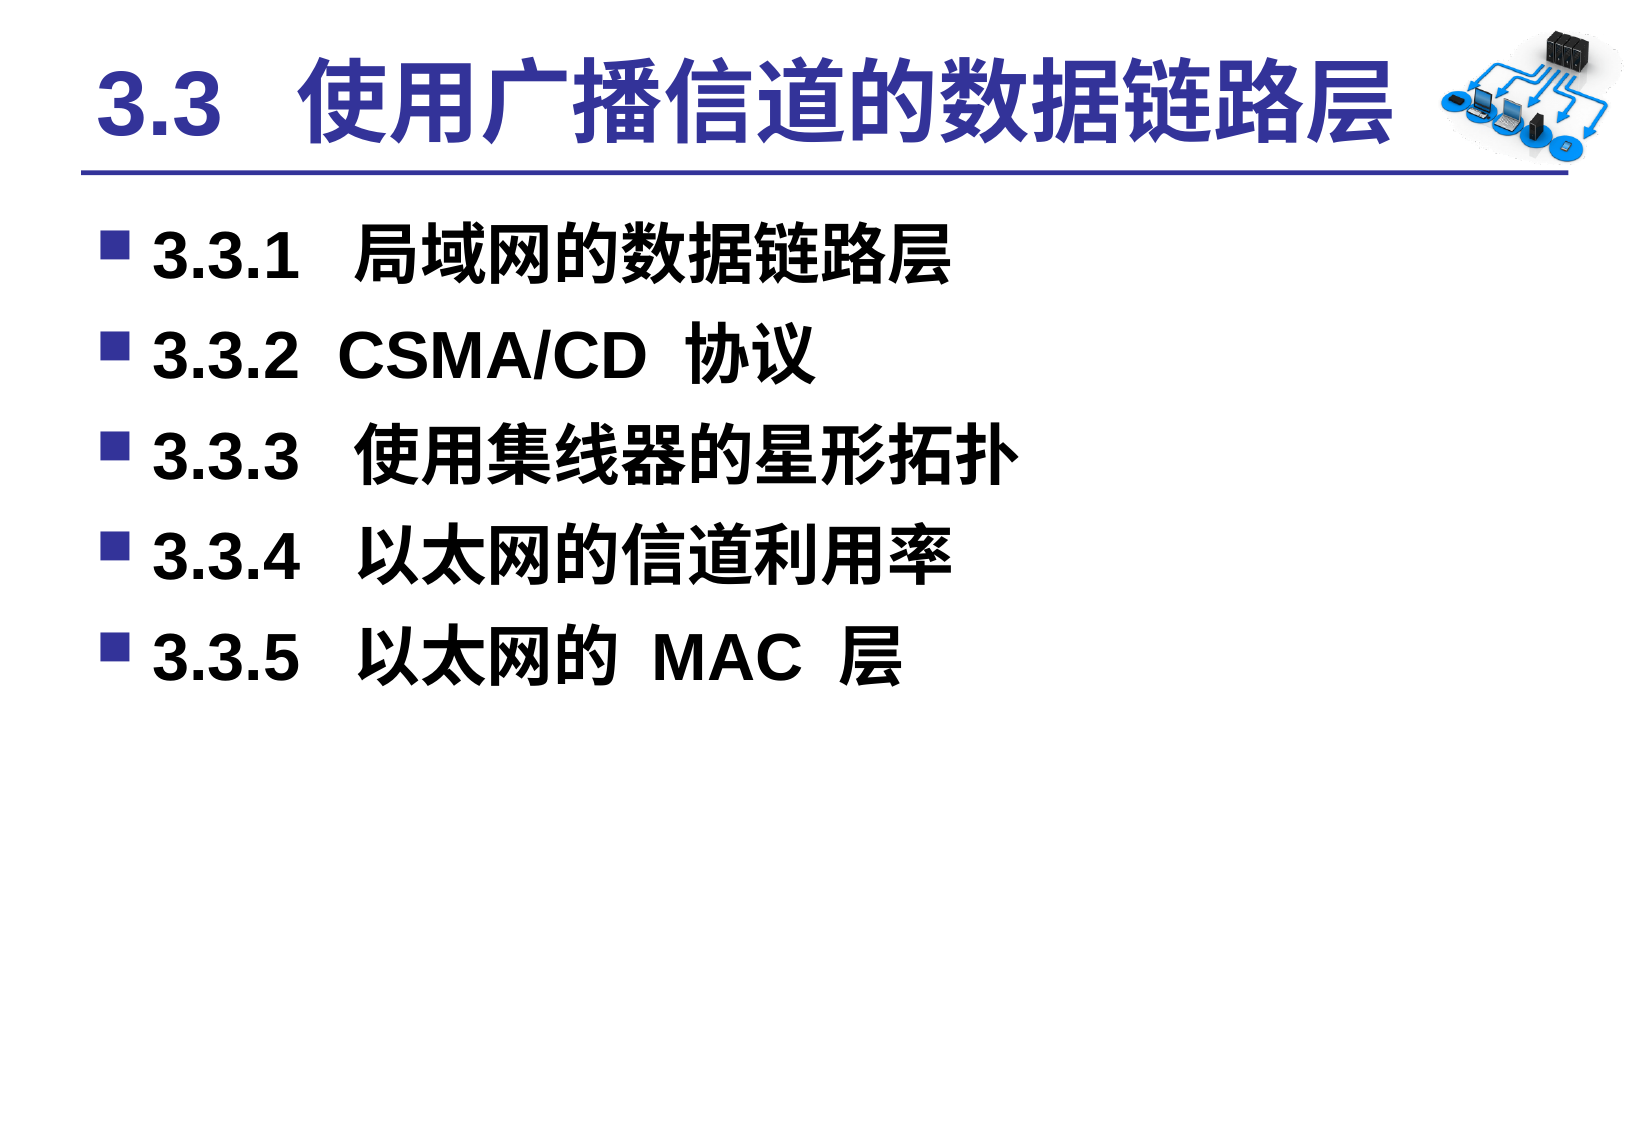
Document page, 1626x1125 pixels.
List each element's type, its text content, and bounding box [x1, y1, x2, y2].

picture [1438, 30, 1624, 165]
title 3.3 使用广播信道的数据链路层 [81, 30, 1569, 161]
list 3.3.1 局域网的数据链路层 3.3.2 CSMA/CD 协议 3.3.3 使用集线器的星形拓扑 3.3.4 以太网的信道利用率 3.3.5 以太网的 MAC 层 [81, 196, 1569, 1006]
